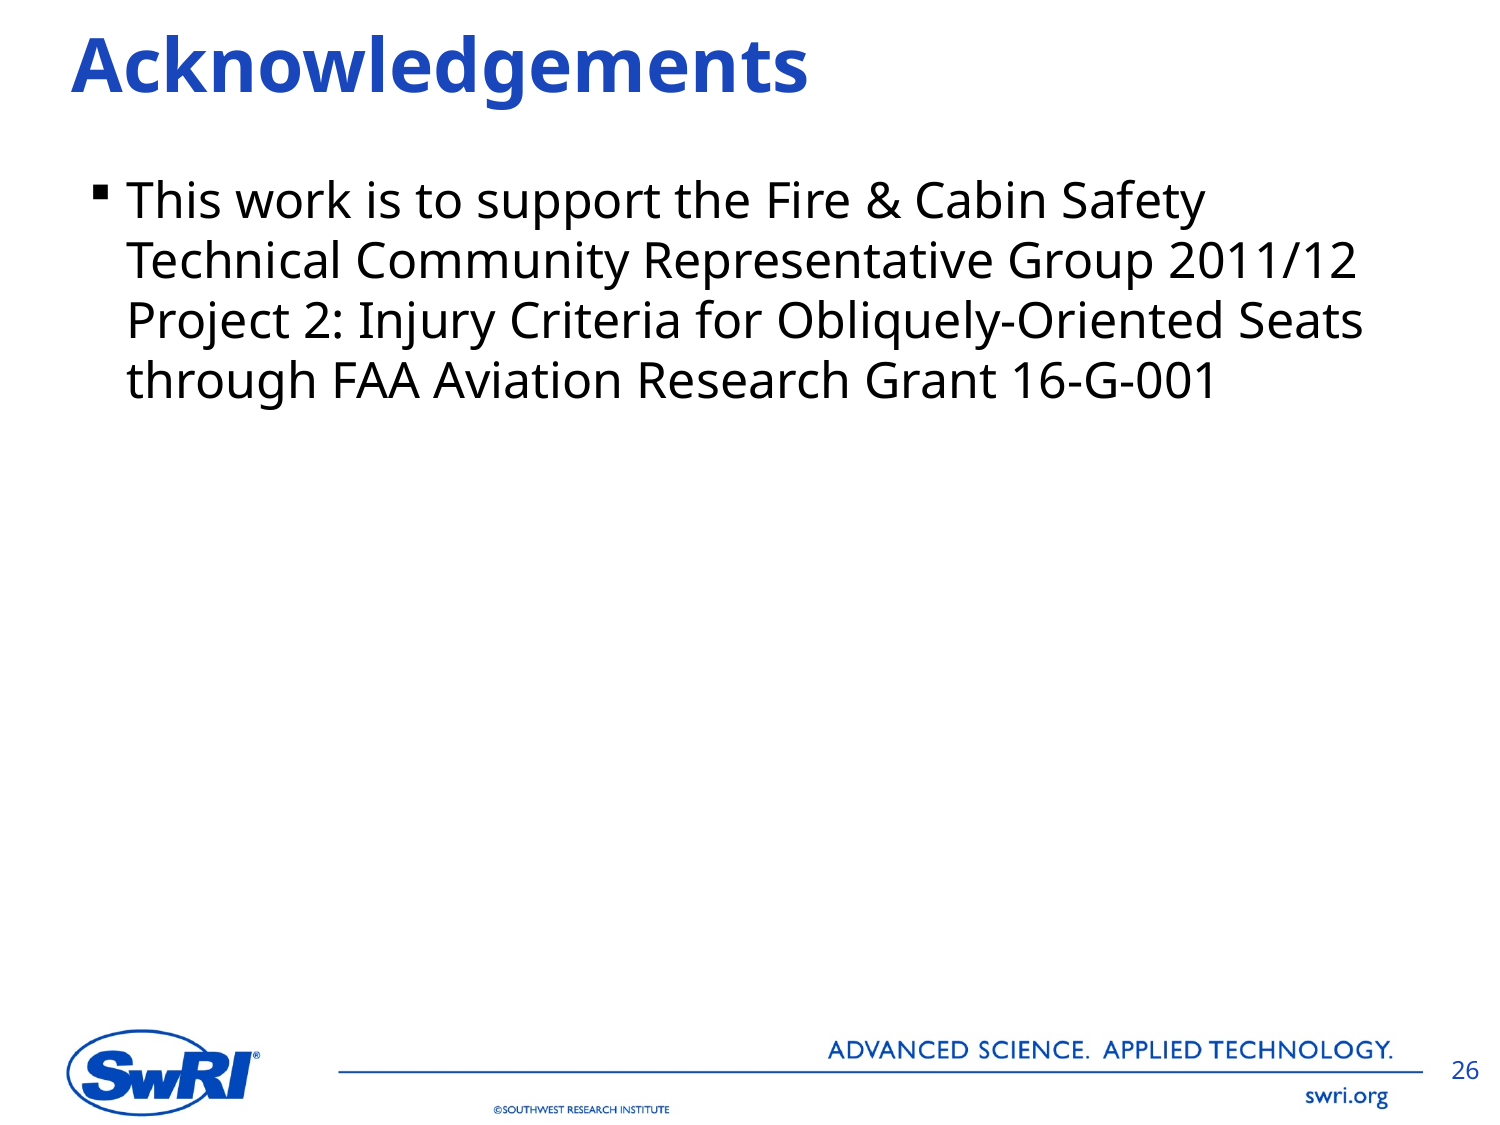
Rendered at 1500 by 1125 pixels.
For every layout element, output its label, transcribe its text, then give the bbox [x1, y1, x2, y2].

title Acknowledgements [56, 4, 1482, 128]
picture [0, 1021, 1500, 1125]
slide_number 26 [1424, 1041, 1495, 1102]
list This work is to support the Fire & Cabin Safety Technical Community Representative Group 2011/12 Project 2: Injury Criteria for Obliquely-Oriented Seats through FAA Aviation Research Grant 16-G-001 [74, 161, 1425, 1005]
